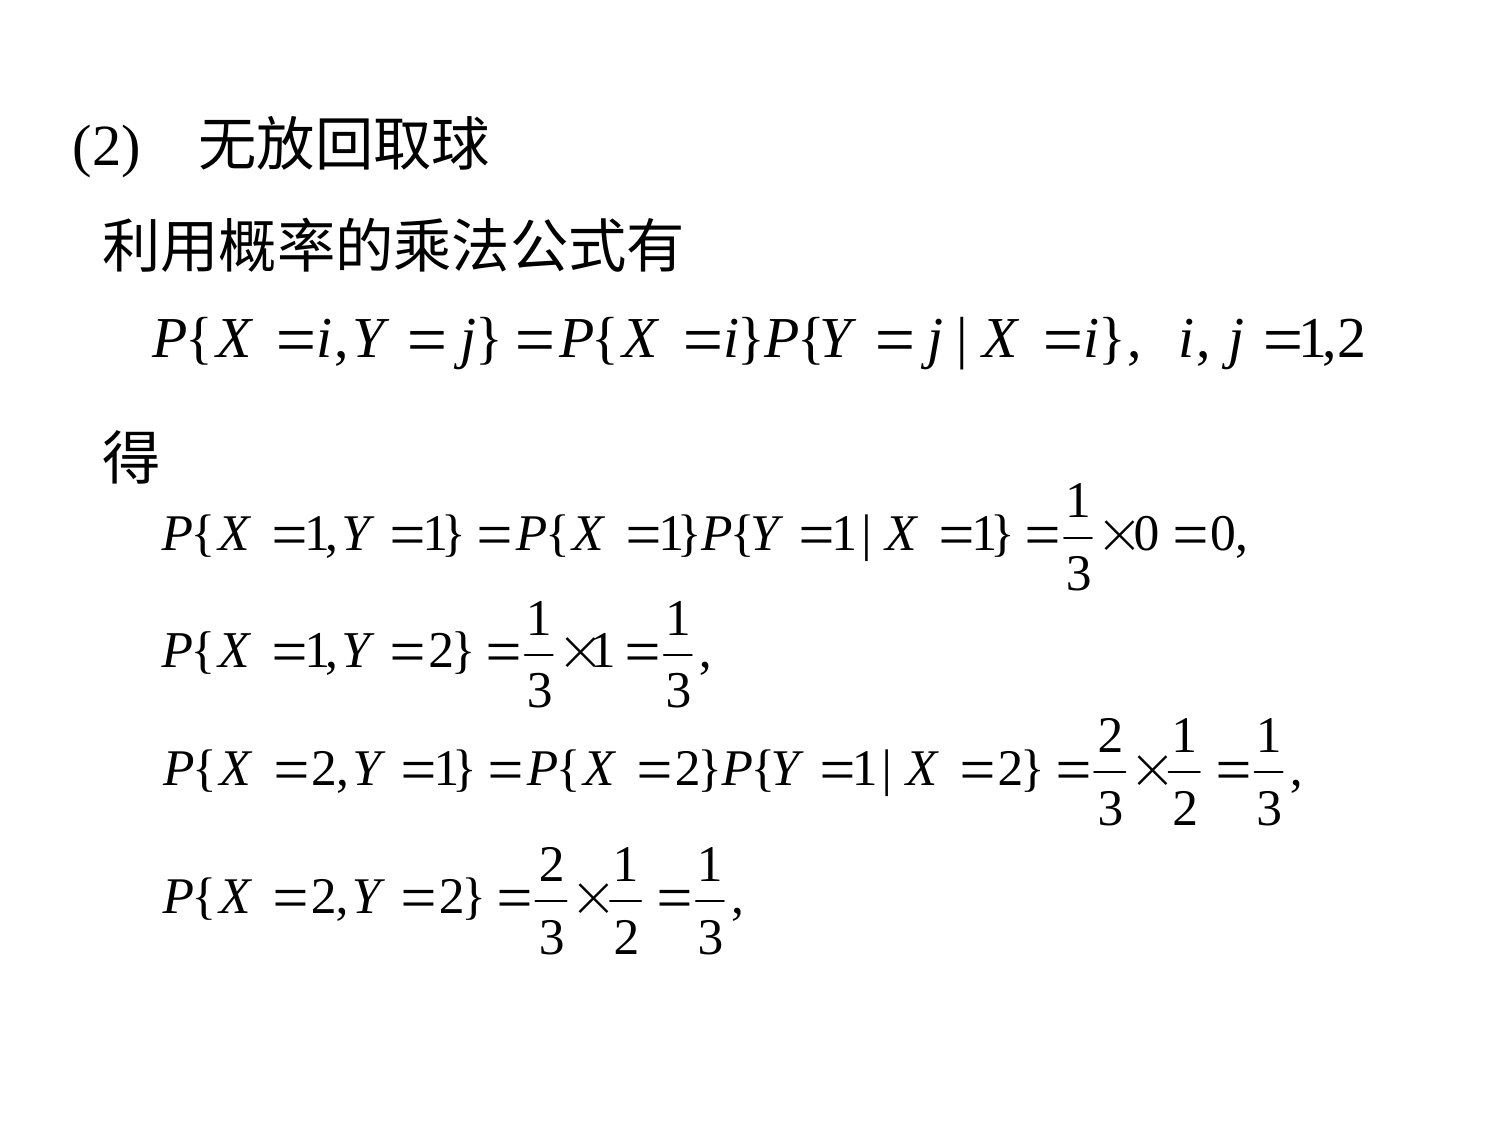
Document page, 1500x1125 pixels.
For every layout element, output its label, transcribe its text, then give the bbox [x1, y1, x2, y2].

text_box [153, 702, 1313, 837]
text_box (2) 无放回取球 [58, 99, 505, 185]
text_box 利用概率的乘法公式有 [87, 201, 1063, 287]
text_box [142, 299, 1378, 383]
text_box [152, 468, 1256, 603]
text_box 得 [88, 414, 177, 499]
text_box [153, 831, 751, 966]
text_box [152, 585, 720, 702]
